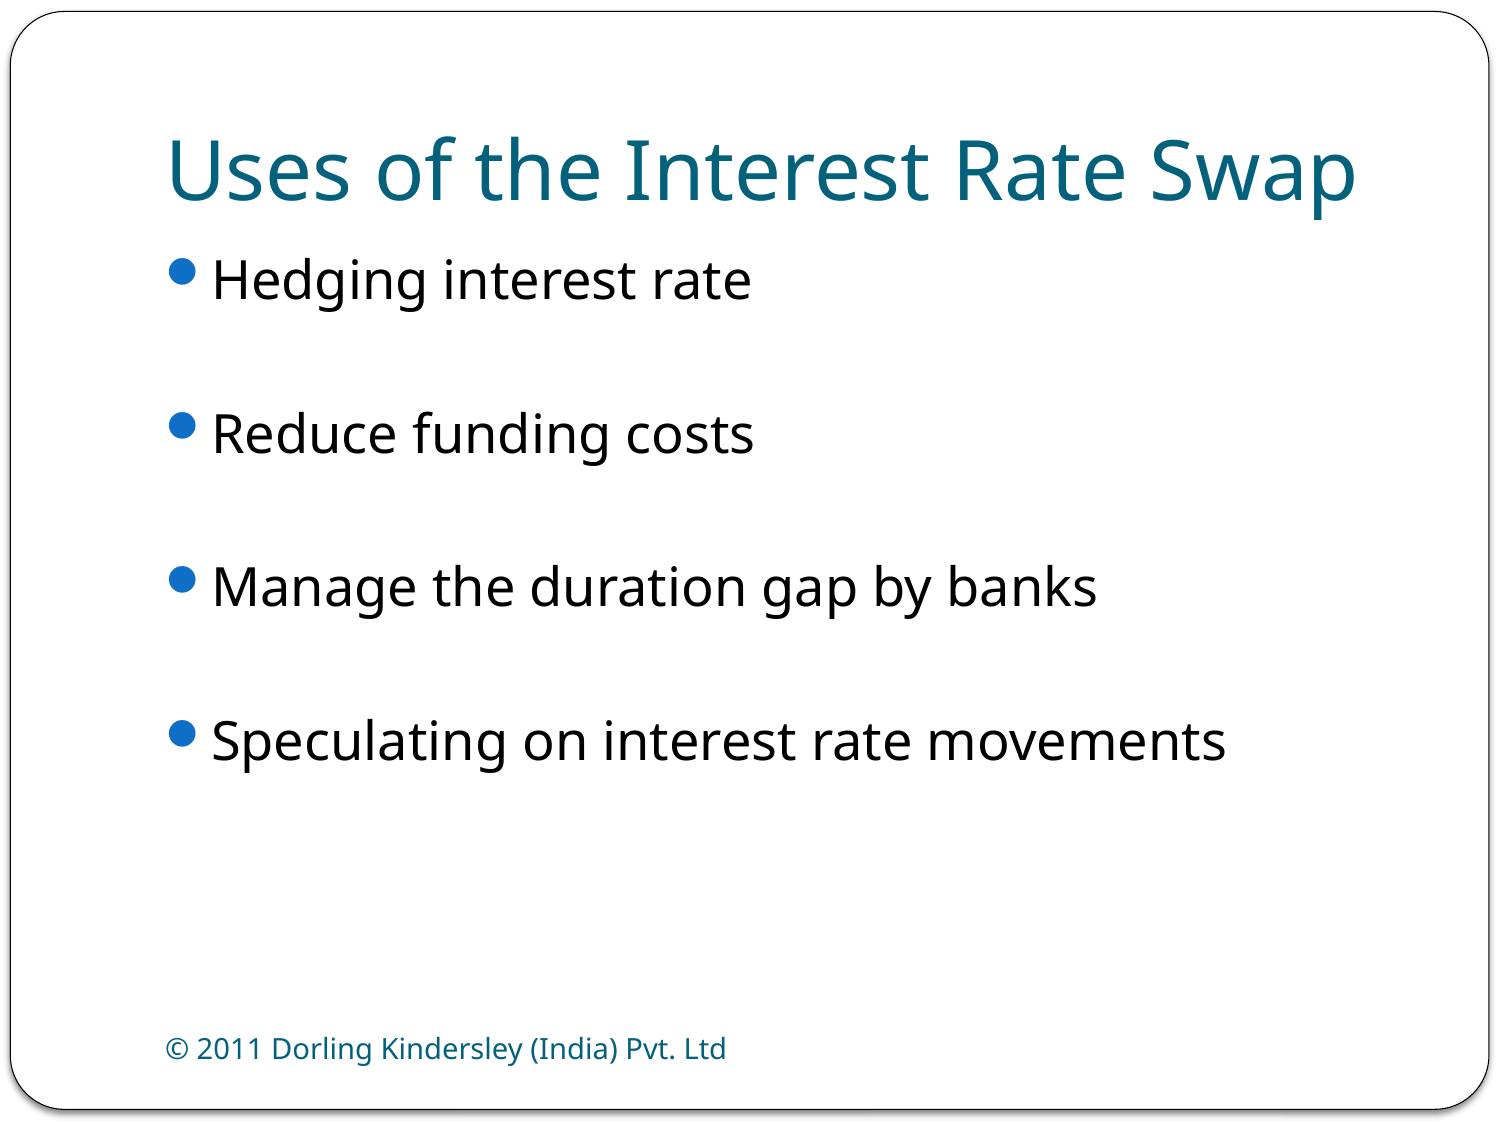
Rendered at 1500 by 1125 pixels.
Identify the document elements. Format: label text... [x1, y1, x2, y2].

list Hedging interest rate Reduce funding costs Manage the duration gap by banks Speculating on interest rate movements [149, 237, 1426, 988]
footer © 2011 Dorling Kindersley (India) Pvt. Ltd [150, 1012, 800, 1088]
title Uses of the Interest Rate Swap [149, 44, 1426, 233]
